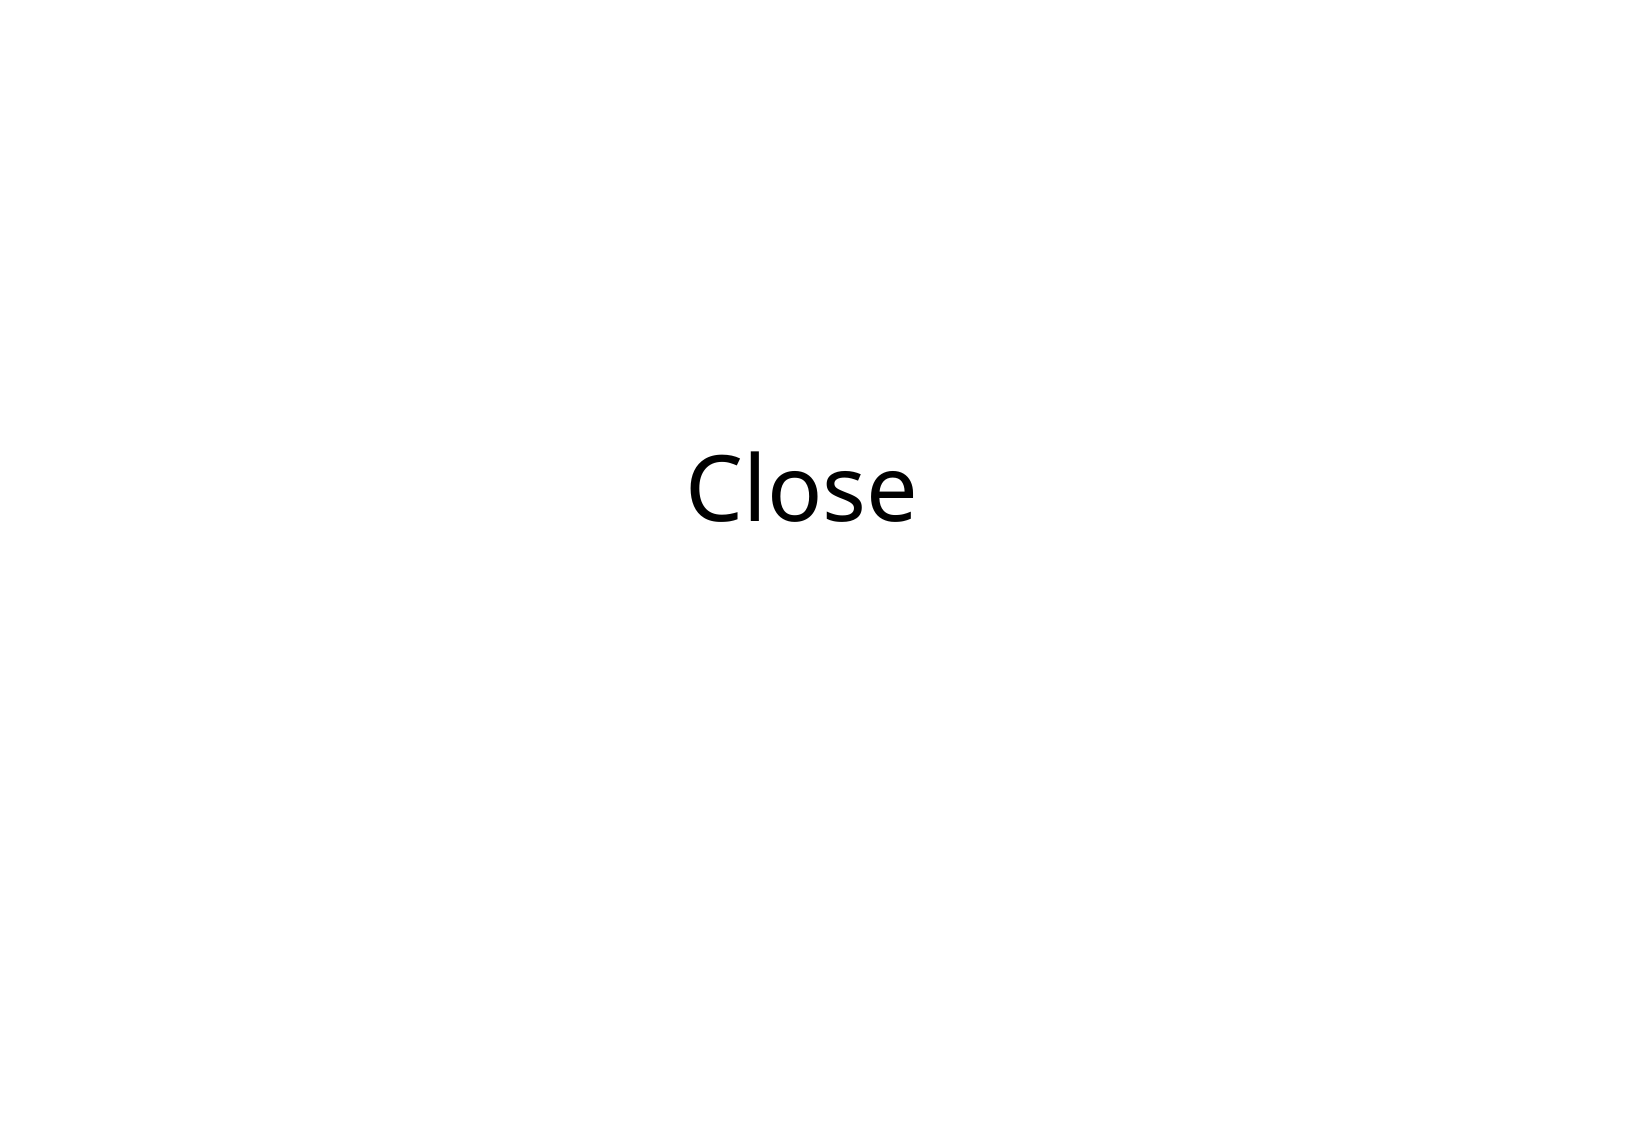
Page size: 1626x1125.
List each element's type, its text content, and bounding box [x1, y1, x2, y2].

title Close [101, 383, 1504, 601]
